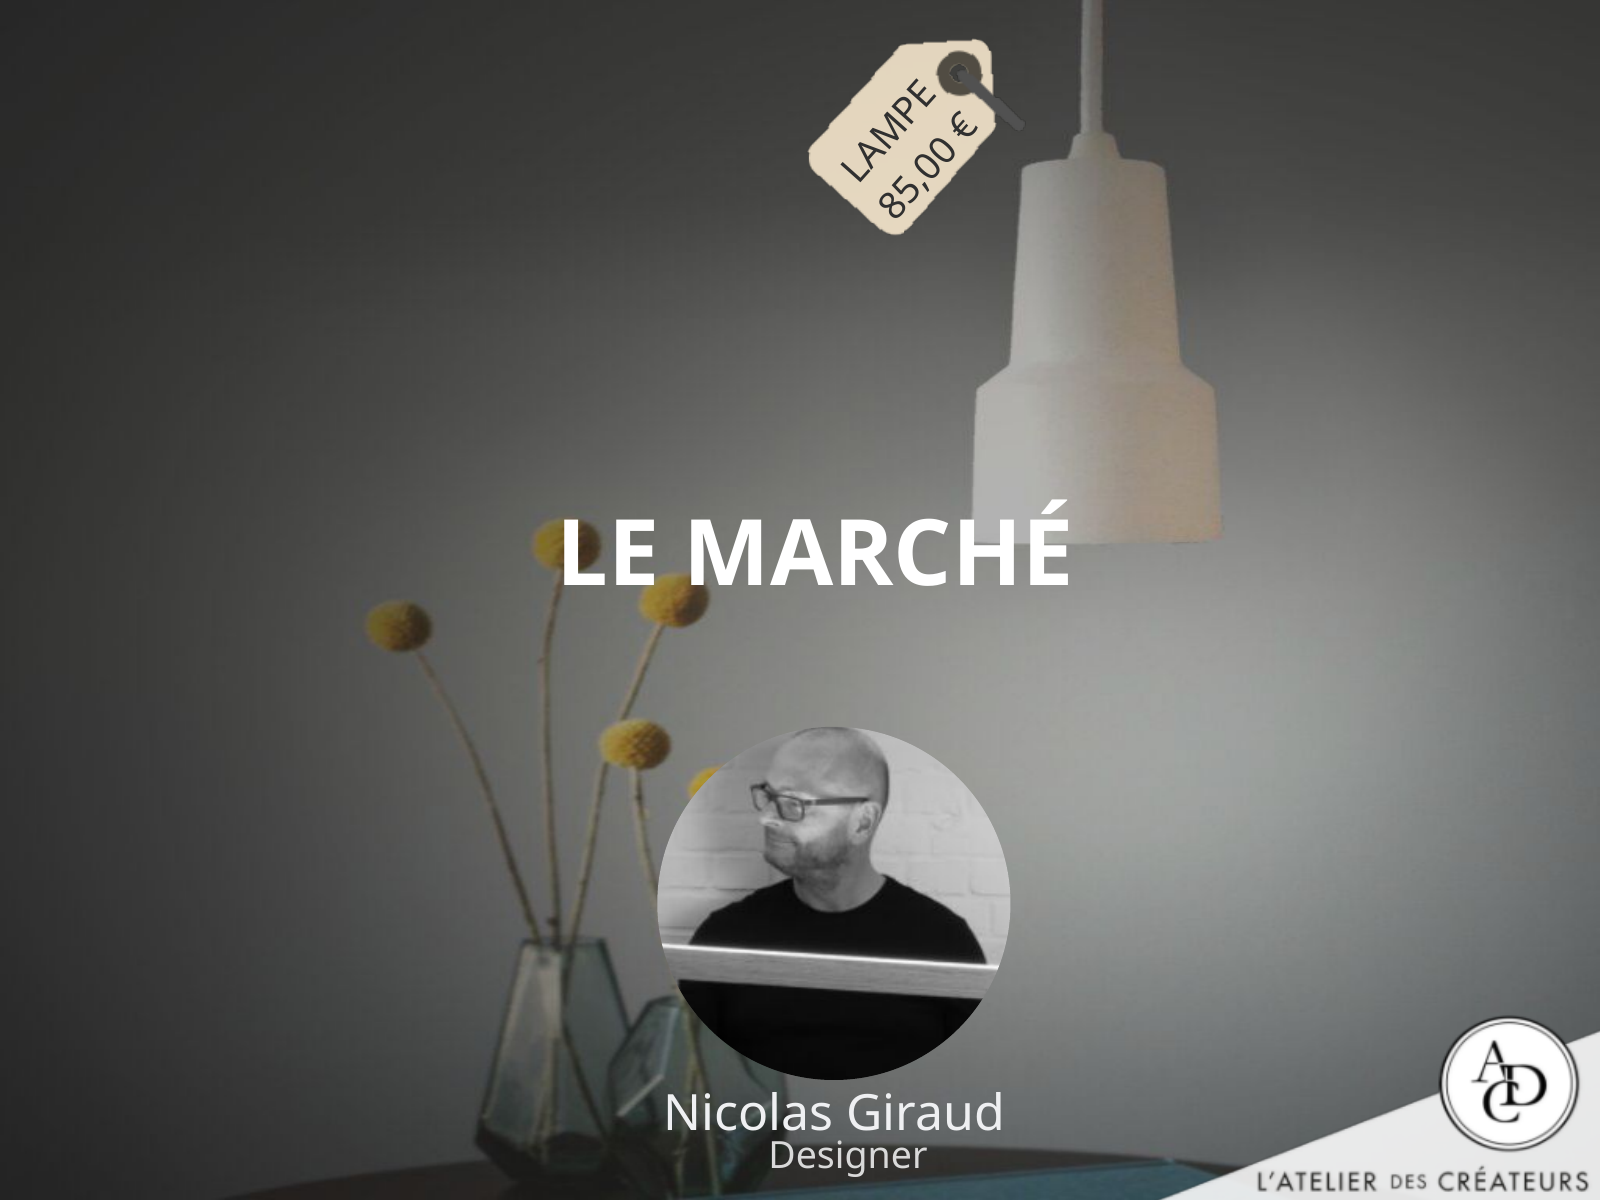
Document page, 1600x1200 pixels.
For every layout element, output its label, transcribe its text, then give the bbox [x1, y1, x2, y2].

text_box Designer [758, 1123, 873, 1177]
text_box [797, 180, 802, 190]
picture [0, 0, 1600, 1200]
text_box LE MARCHÉ [125, 533, 1506, 604]
text_box Nicolas Giraud [657, 1089, 873, 1141]
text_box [657, 726, 1011, 1081]
